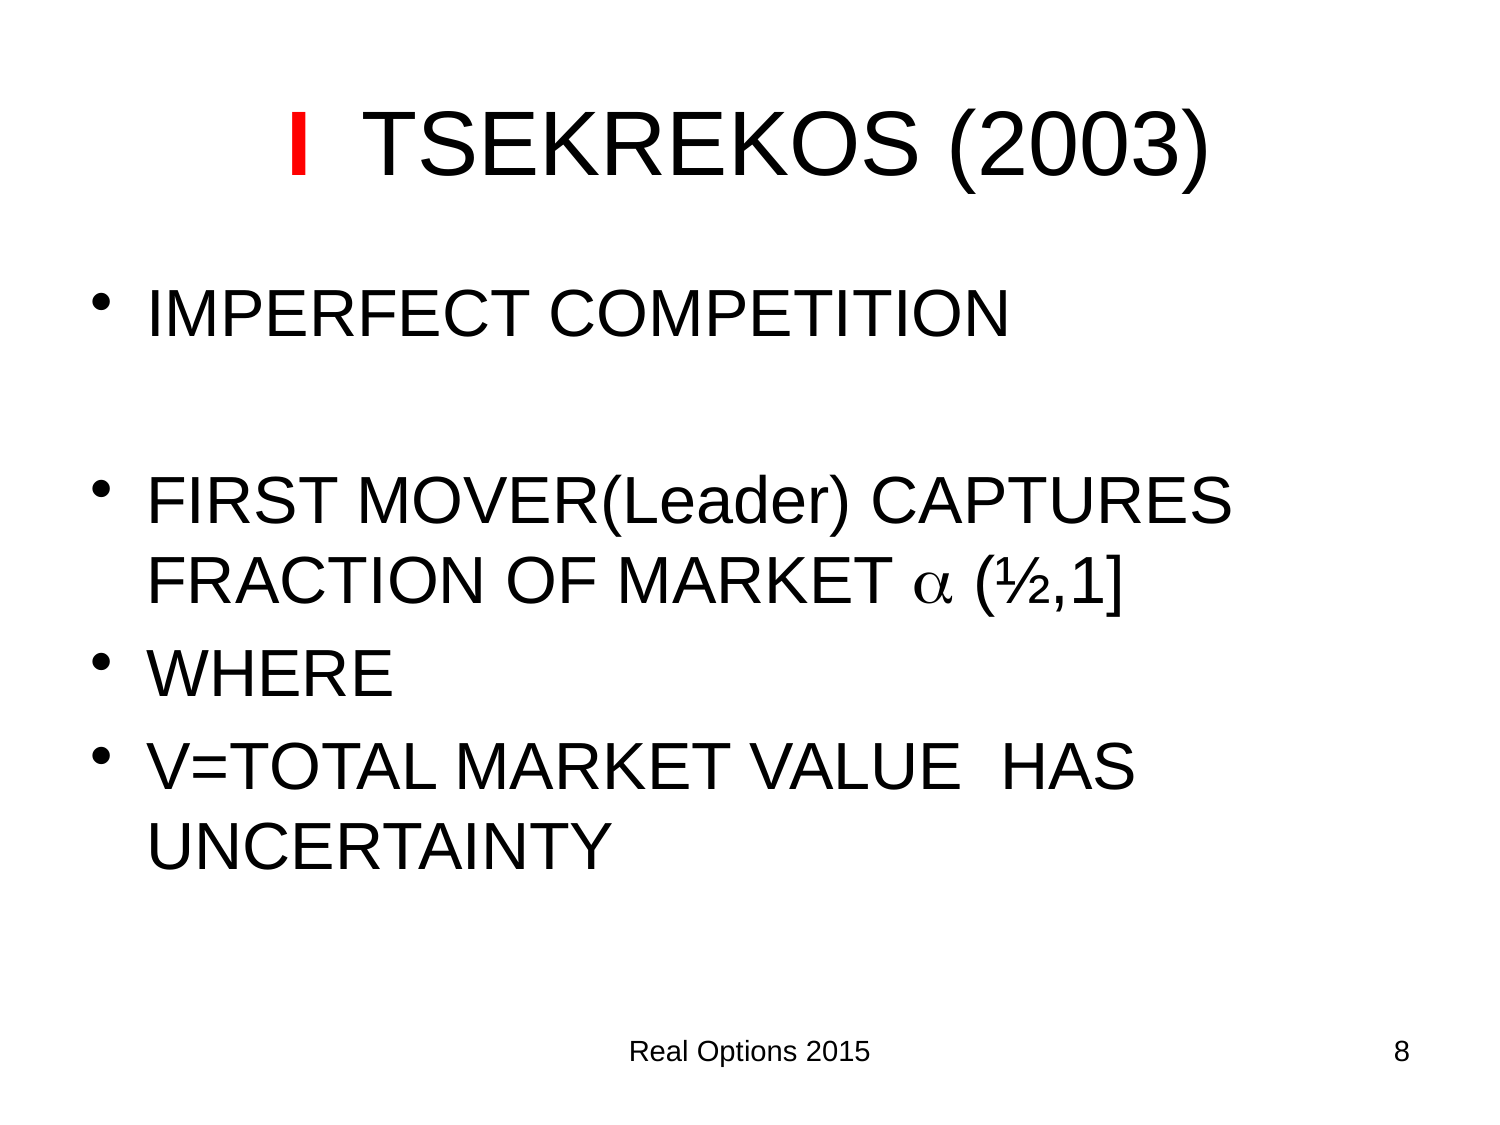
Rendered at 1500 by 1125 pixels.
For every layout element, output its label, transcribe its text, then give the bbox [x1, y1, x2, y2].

footer Real Options 2015 [512, 1024, 988, 1103]
title I TSEKREKOS (2003) [74, 44, 1426, 233]
list IMPERFECT COMPETITION FIRST MOVER(Leader) CAPTURES FRACTION OF MARKET a (½,1] WHERE V=TOTAL MARKET VALUE HAS UNCERTAINTY [74, 262, 1426, 1006]
slide_number 8 [1074, 1024, 1426, 1103]
